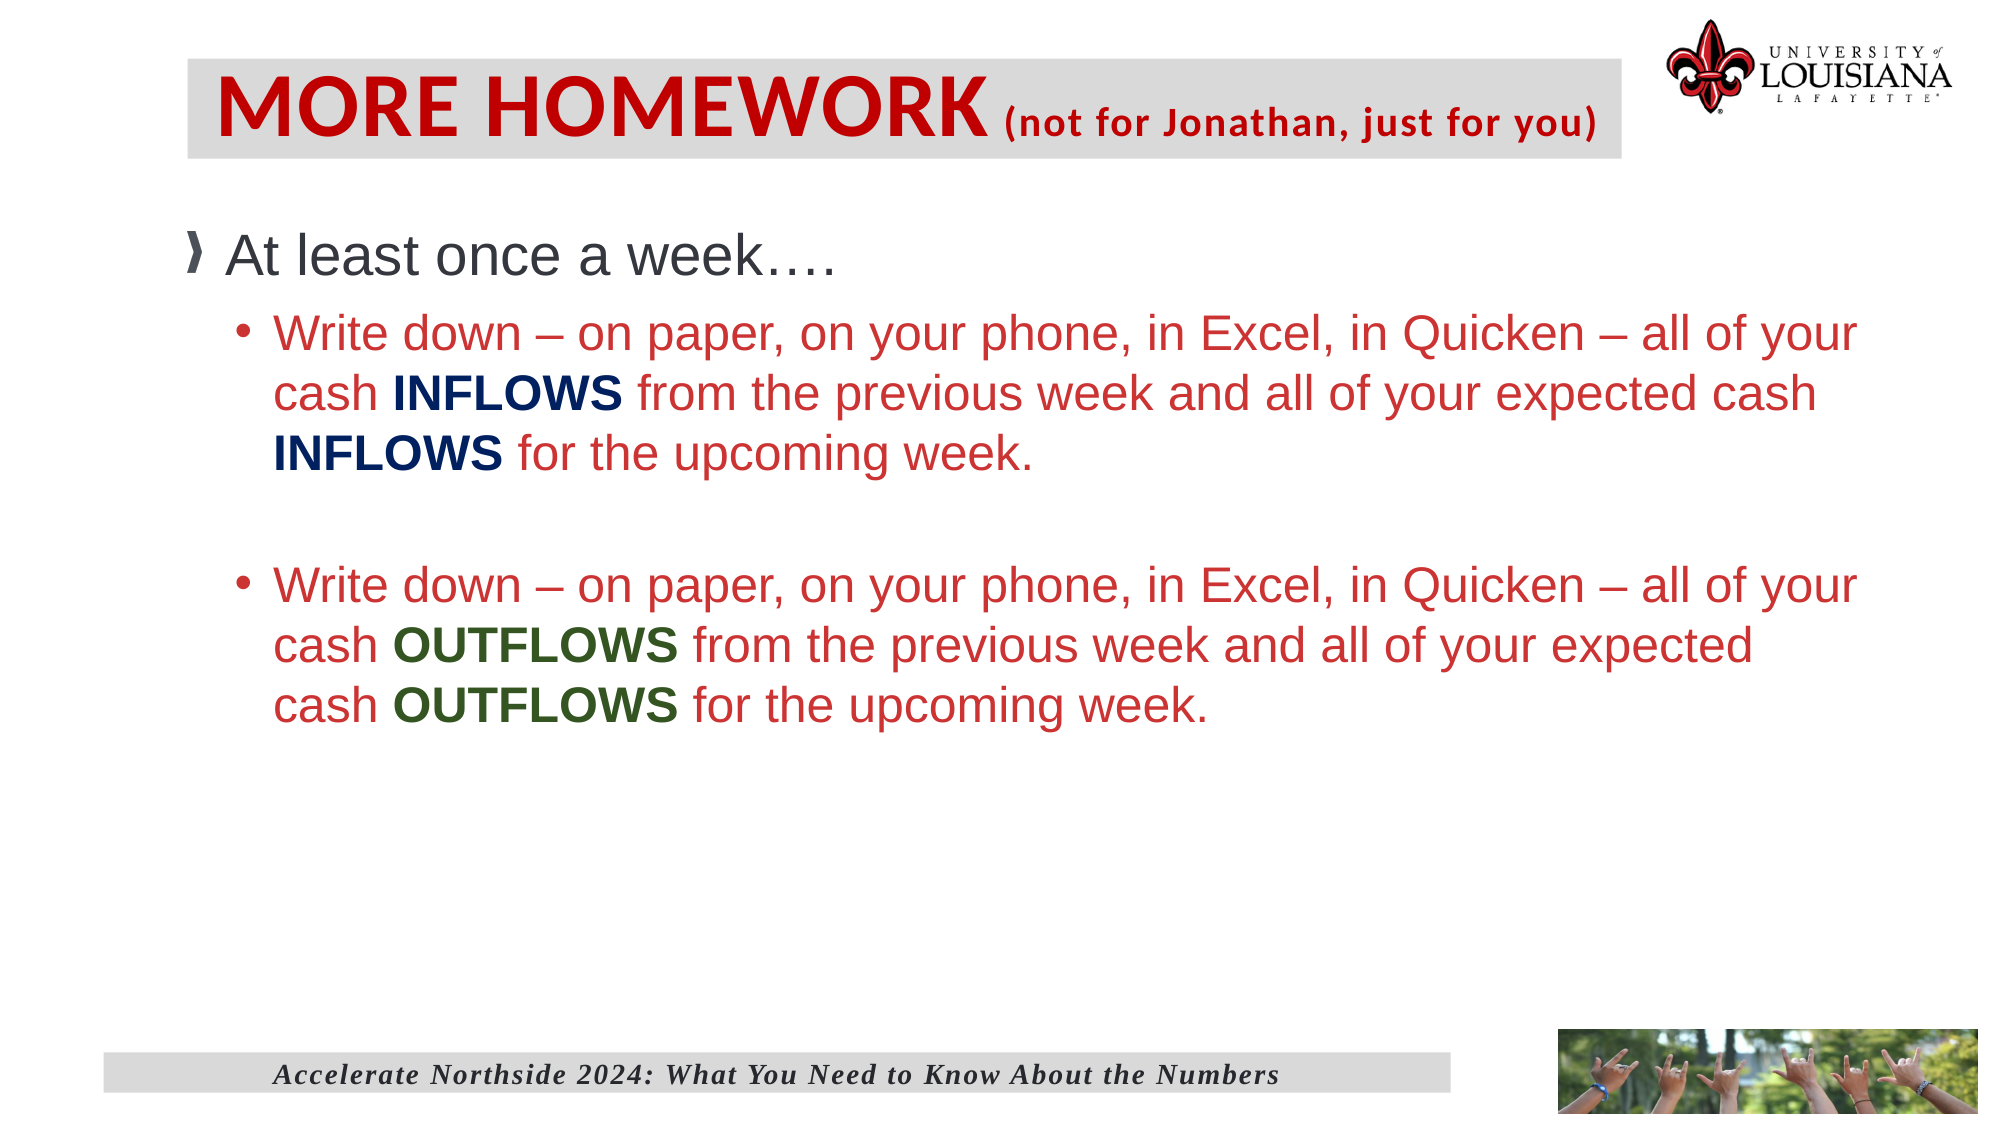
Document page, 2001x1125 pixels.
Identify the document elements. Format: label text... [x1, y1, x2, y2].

text_box Accelerate Northside 2024: What You Need to Know About the Numbers [103, 1052, 1451, 1093]
picture [1653, 8, 1978, 121]
picture [1558, 1029, 1978, 1114]
title MORE HOMEWORK (not for Jonathan, just for you) [187, 58, 1622, 159]
picture [187, 231, 202, 273]
list At least once a week…. Write down – on paper, on your phone, in Excel, in Quicken – all of your cash INFLOWS from the previous week and all of your expected cash INFLOWS for the upcoming week. Write down – on paper, on your phone, in Excel, in Quicken – all of your cash OUTFLOWS from the previous week and all of your expected cash OUTFLOWS for the upcoming week. [187, 217, 1872, 981]
